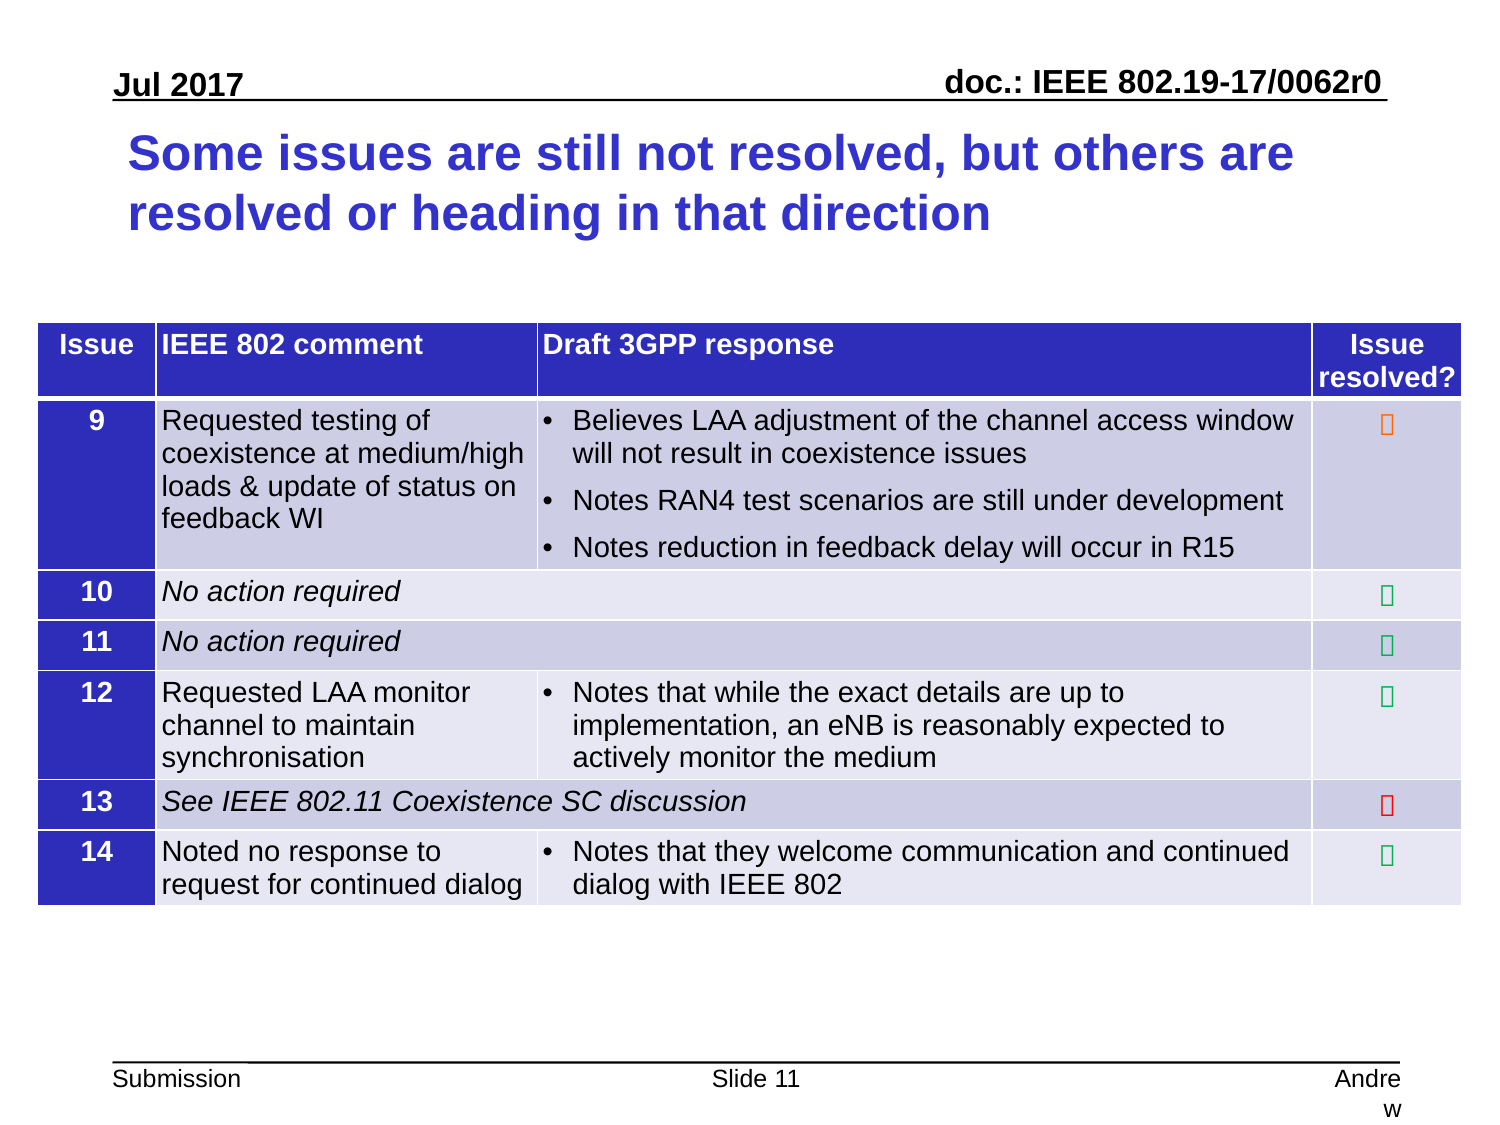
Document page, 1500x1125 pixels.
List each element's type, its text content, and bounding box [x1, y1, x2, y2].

table_cell  [1313, 831, 1461, 905]
table_cell Noted no response to request for continued dialog [157, 831, 537, 905]
table_cell 9 [38, 401, 155, 569]
table_cell No action required [157, 621, 1311, 670]
table_cell  [1313, 401, 1461, 569]
table_cell Notes that they welcome communication and continued dialog with IEEE 802 [538, 831, 1311, 905]
table_cell  [1313, 671, 1461, 779]
table_header Issue resolved? [1313, 323, 1461, 396]
table_cell No action required [157, 571, 1311, 619]
table_cell 10 [38, 571, 155, 619]
table_cell 13 [38, 780, 155, 829]
table_cell 14 [38, 831, 155, 905]
table_cell  [1313, 780, 1461, 829]
slide_number Slide 11 [709, 1061, 803, 1093]
table_cell Requested testing of coexistence at medium/high loads & update of status on feedback WI [157, 401, 537, 569]
table_cell Notes that while the exact details are up to implementation, an eNB is reasonably expected to actively monitor the medium [538, 671, 1311, 779]
table_header Draft 3GPP response [538, 323, 1311, 396]
title Some issues are still not resolved, but others are resolved or heading in that direction [112, 112, 1388, 288]
table_cell Requested LAA monitor channel to maintain synchronisation [157, 671, 537, 779]
table_cell See IEEE 802.11 Coexistence SC discussion [157, 780, 1311, 829]
table_cell  [1313, 571, 1461, 619]
table_header Issue [38, 323, 155, 396]
footer Andrew Myles, Cisco [1320, 1061, 1402, 1093]
table_header IEEE 802 comment [157, 323, 537, 396]
table_cell 12 [38, 671, 155, 779]
table_cell Believes LAA adjustment of the channel access window will not result in coexistence issues Notes RAN4 test scenarios are still under development Notes reduction in feedback delay will occur in R15 [538, 401, 1311, 569]
table_cell  [1313, 621, 1461, 670]
table_cell 11 [38, 621, 155, 670]
